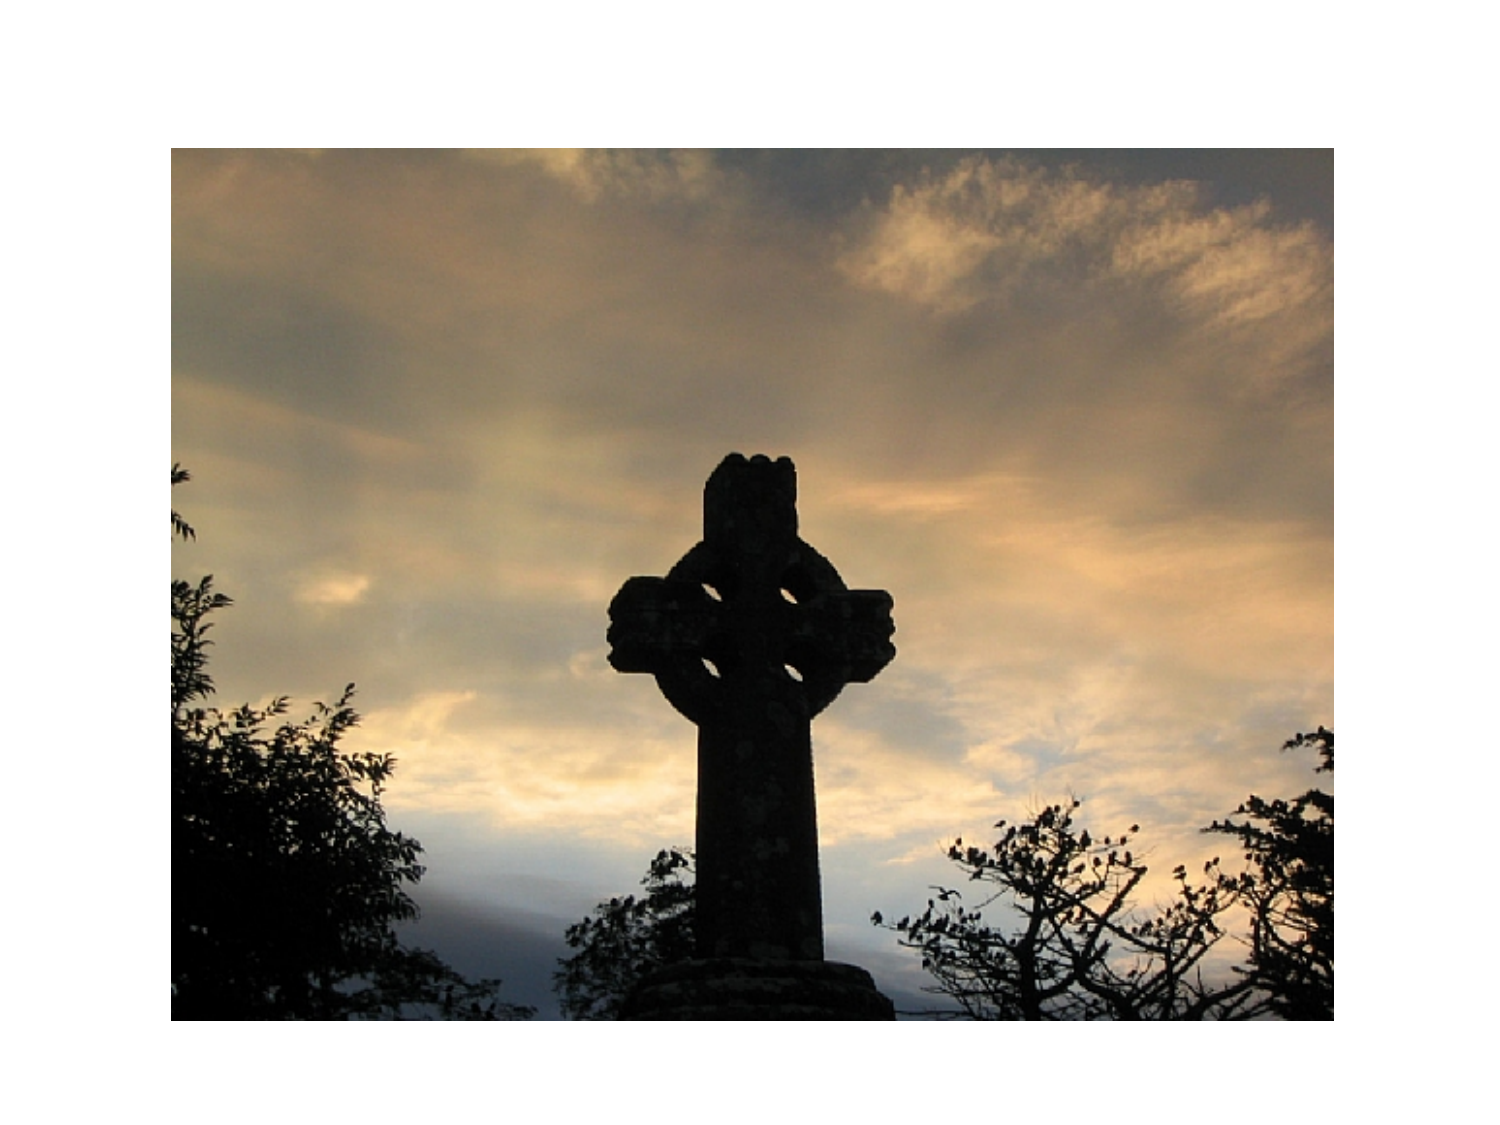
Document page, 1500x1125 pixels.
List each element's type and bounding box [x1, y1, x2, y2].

picture [170, 148, 1334, 1021]
